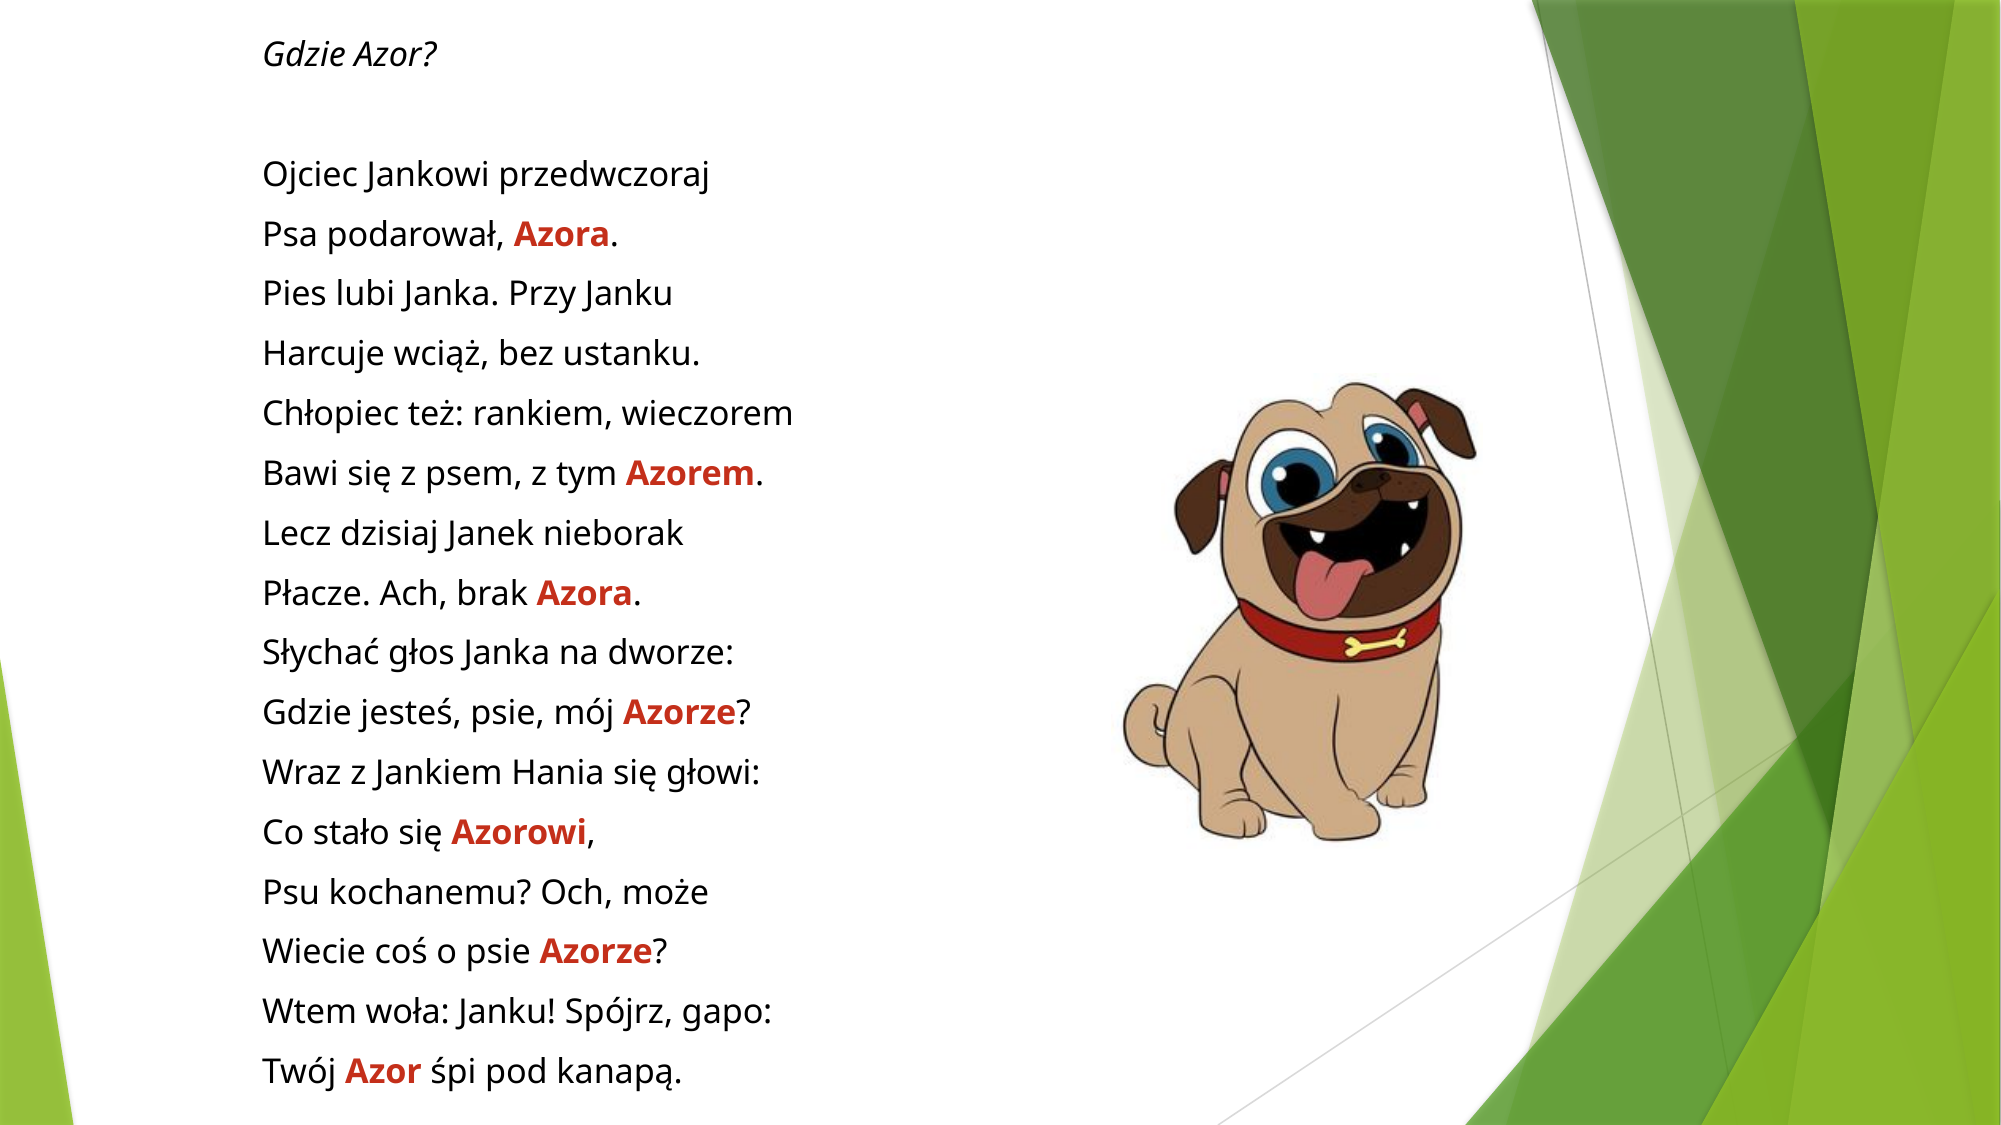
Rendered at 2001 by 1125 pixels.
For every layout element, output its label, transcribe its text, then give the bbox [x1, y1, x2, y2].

text_box Gdzie Azor? Ojciec Jankowi przedwczoraj Psa podarował, Azora. Pies lubi Janka. Przy Janku Harcuje wciąż, bez ustanku. Chłopiec też: rankiem, wieczorem Bawi się z psem, z tym Azorem. Lecz dzisiaj Janek nieborak Płacze. Ach, brak Azora. Słychać głos Janka na dworze: Gdzie jesteś, psie, mój Azorze? Wraz z Jankiem Hania się głowi: Co stało się Azorowi, Psu kochanemu? Och, może Wiecie coś o psie Azorze? Wtem woła: Janku! Spójrz, gapo: Twój Azor śpi pod kanapą. [247, 24, 1045, 1100]
picture [1110, 372, 1483, 850]
